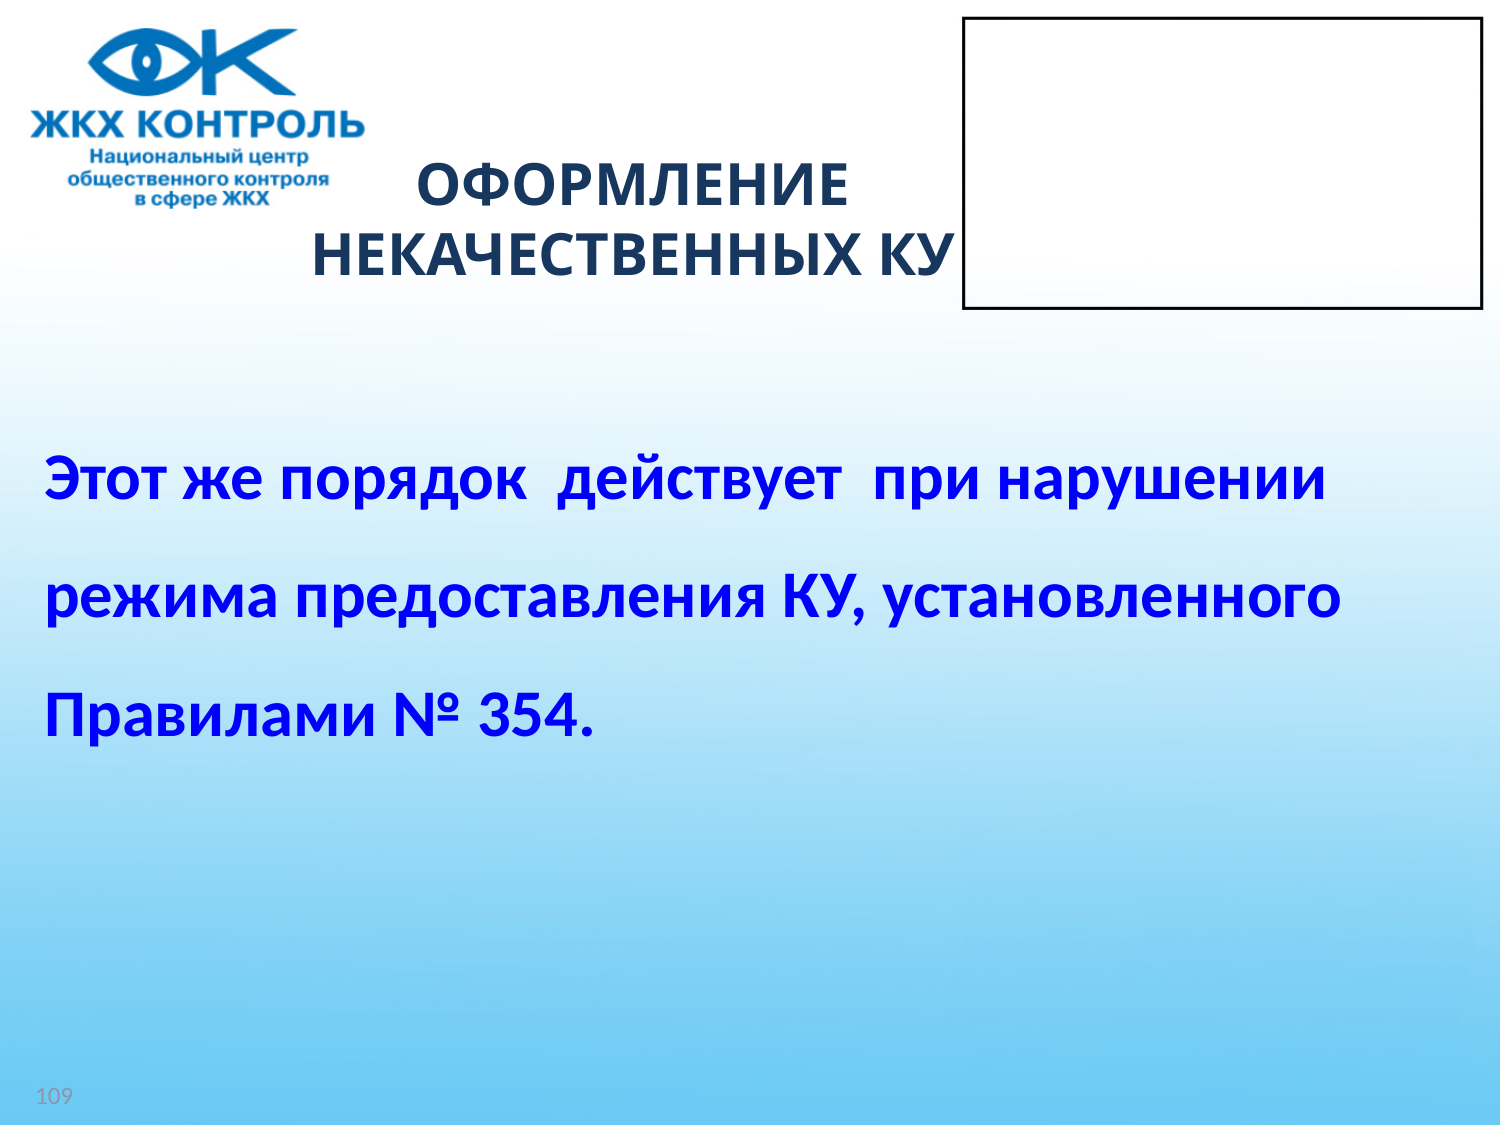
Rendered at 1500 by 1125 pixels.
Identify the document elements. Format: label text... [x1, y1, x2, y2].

list Этот же порядок действует при нарушении режима предоставления КУ, установленного Правилами № 354. [29, 351, 1483, 1067]
picture [0, 0, 1500, 1125]
slide_number 109 [17, 1065, 89, 1125]
title ОФОРМЛЕНИЕ НЕКАЧЕСТВЕННЫХ КУ [292, 105, 973, 329]
